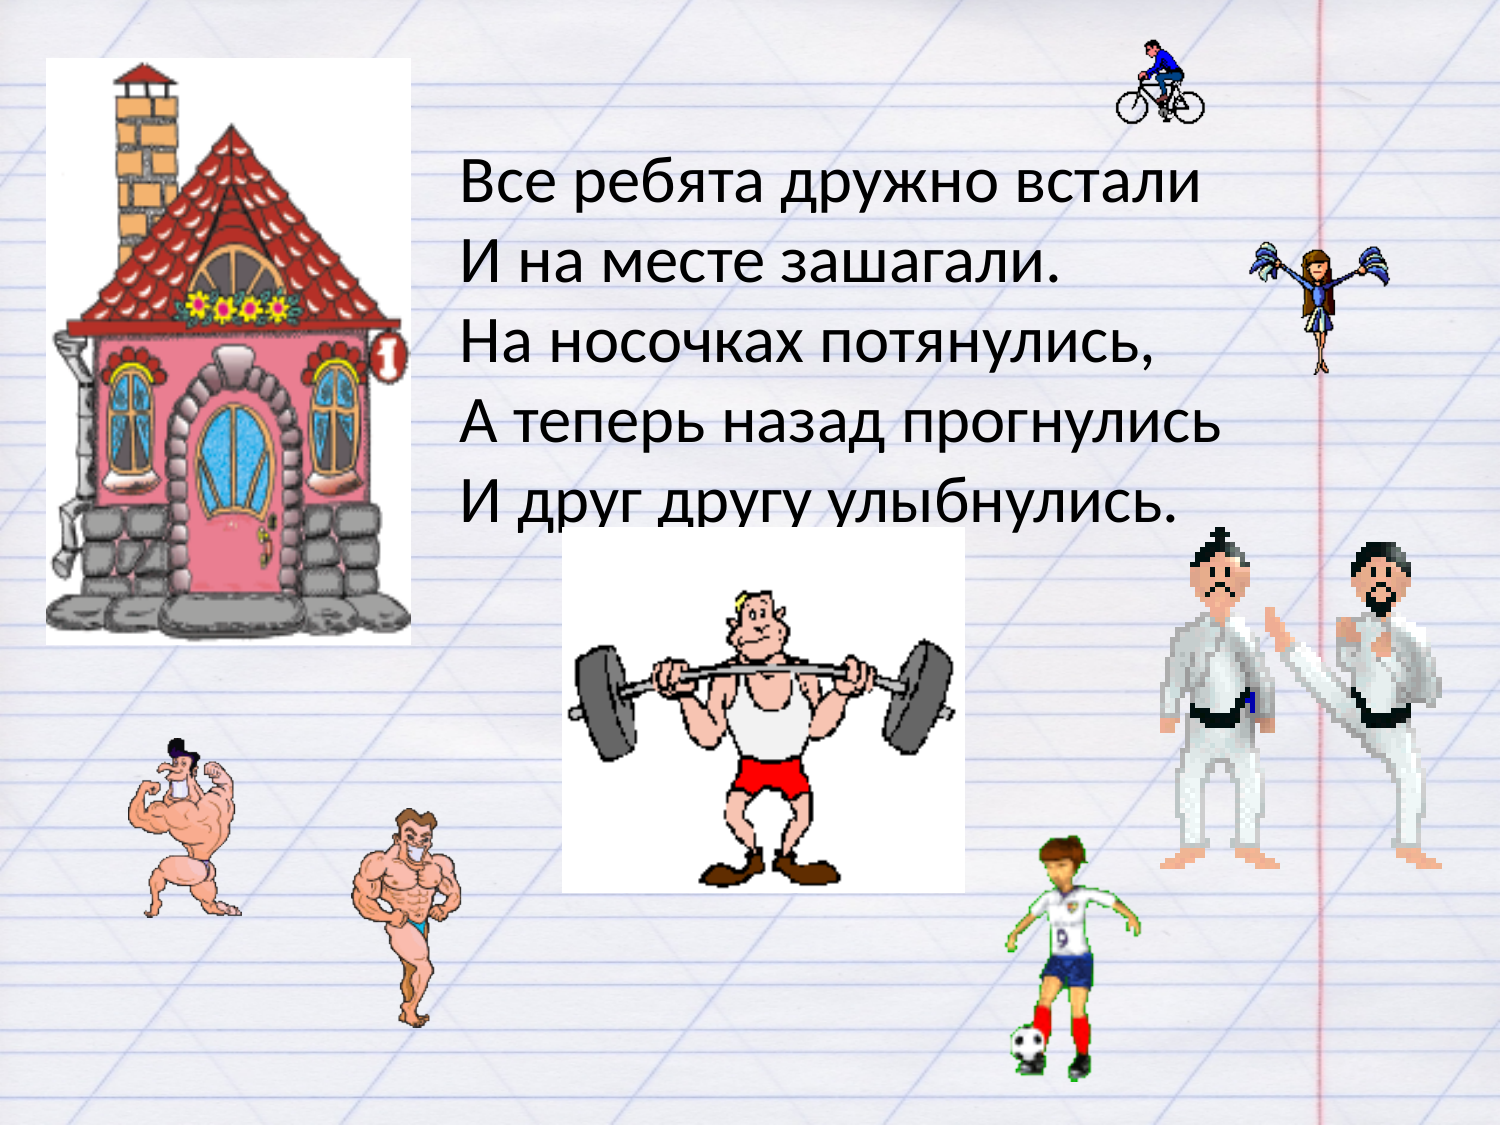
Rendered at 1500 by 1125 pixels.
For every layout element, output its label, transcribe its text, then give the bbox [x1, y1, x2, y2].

picture [0, 0, 1500, 1125]
text_box Все ребята дружно встали И на месте зашагали. На носочках потянулись, А теперь назад прогнулись И друг другу улыбнулись. [445, 128, 1289, 544]
